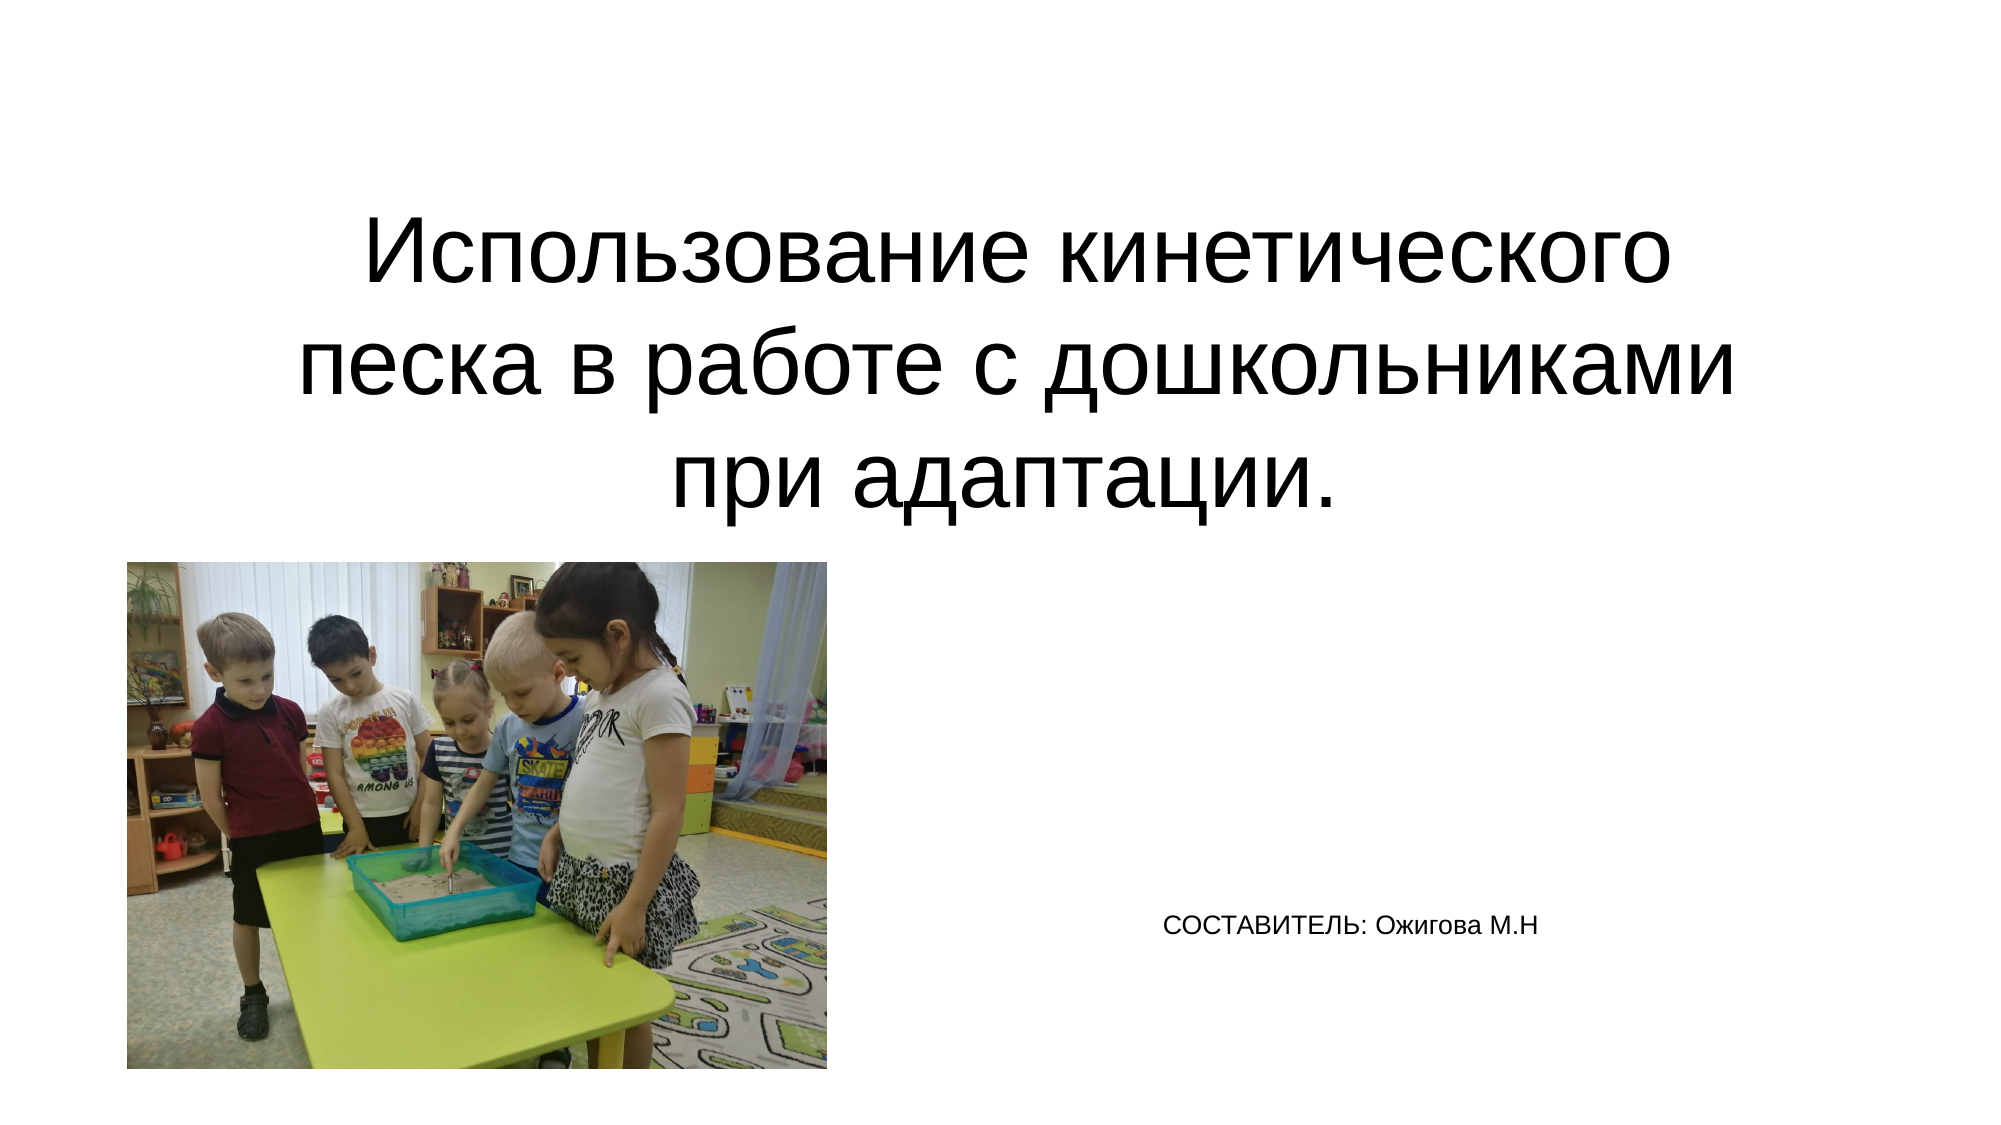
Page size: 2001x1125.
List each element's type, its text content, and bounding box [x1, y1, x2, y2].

picture [127, 562, 827, 1069]
title Использование кинетического песка в работе с дошкольниками при адаптации. [256, 89, 1781, 534]
subtitle СОСТАВИТЕЛЬ: Ожигова М.Н [928, 812, 1751, 948]
